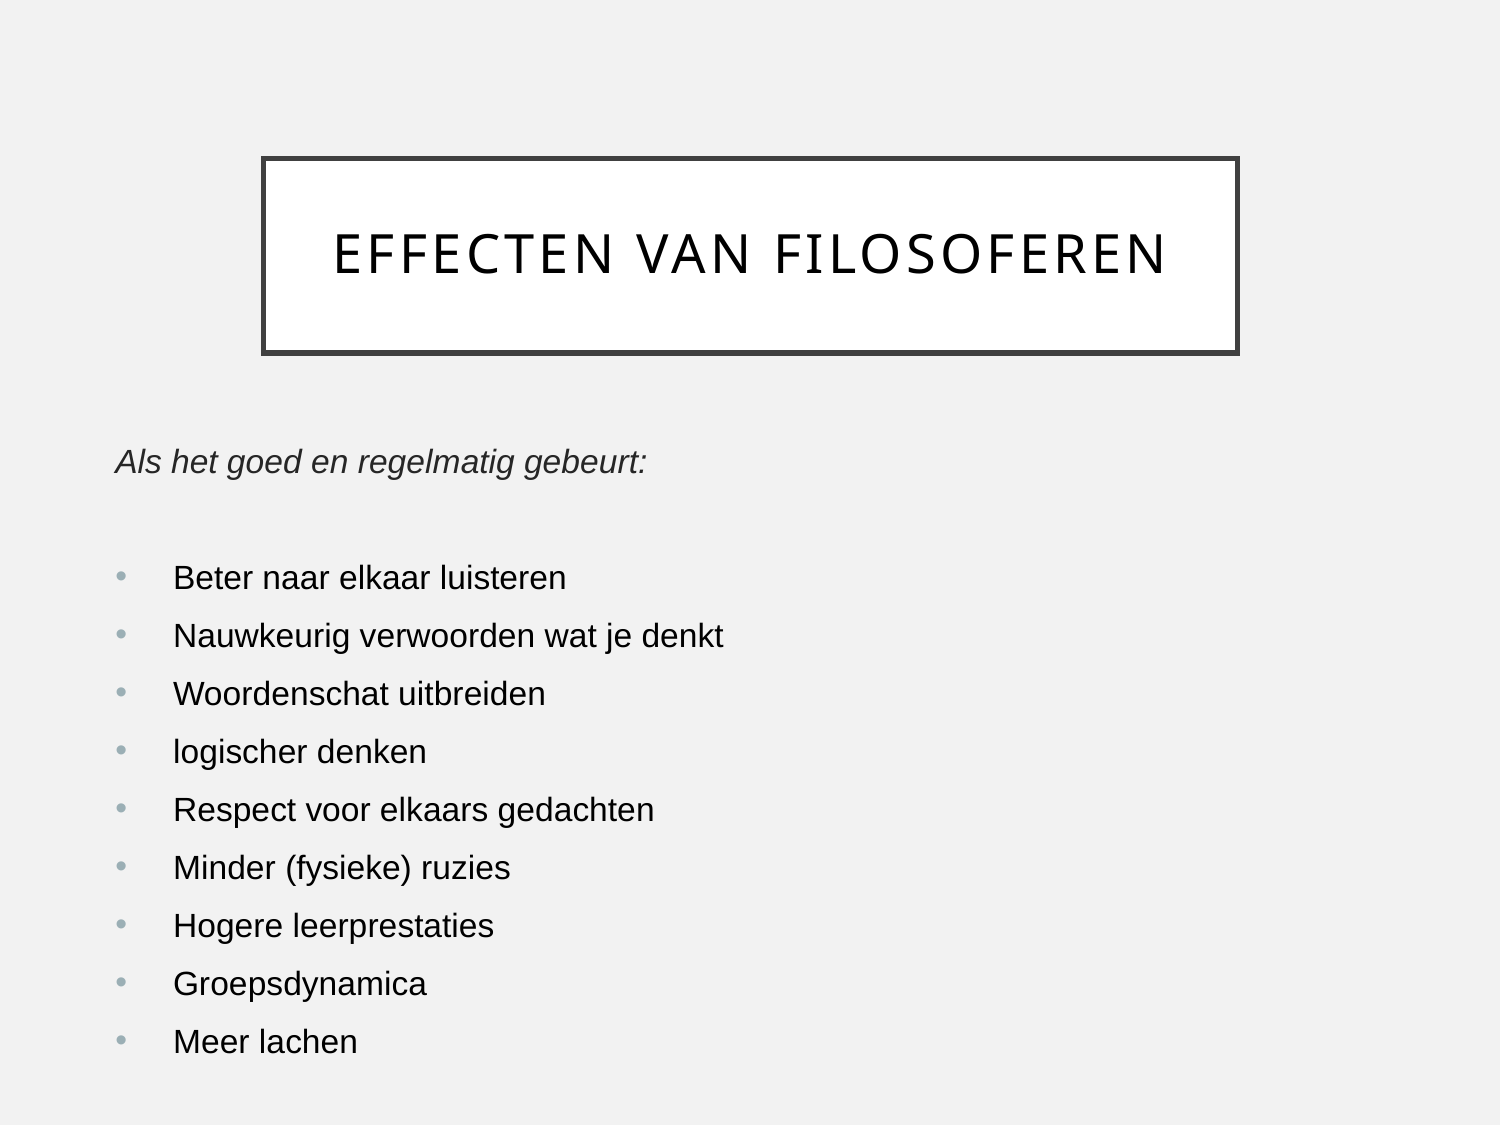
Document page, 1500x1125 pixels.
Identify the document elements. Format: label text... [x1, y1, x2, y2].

list Als het goed en regelmatig gebeurt: Beter naar elkaar luisteren Nauwkeurig verwoorden wat je denkt Woordenschat uitbreiden logischer denken Respect voor elkaars gedachten Minder (fysieke) ruzies Hogere leerprestaties Groepsdynamica Meer lachen [100, 432, 1238, 1071]
title Effecten van filosoferen [261, 156, 1240, 356]
